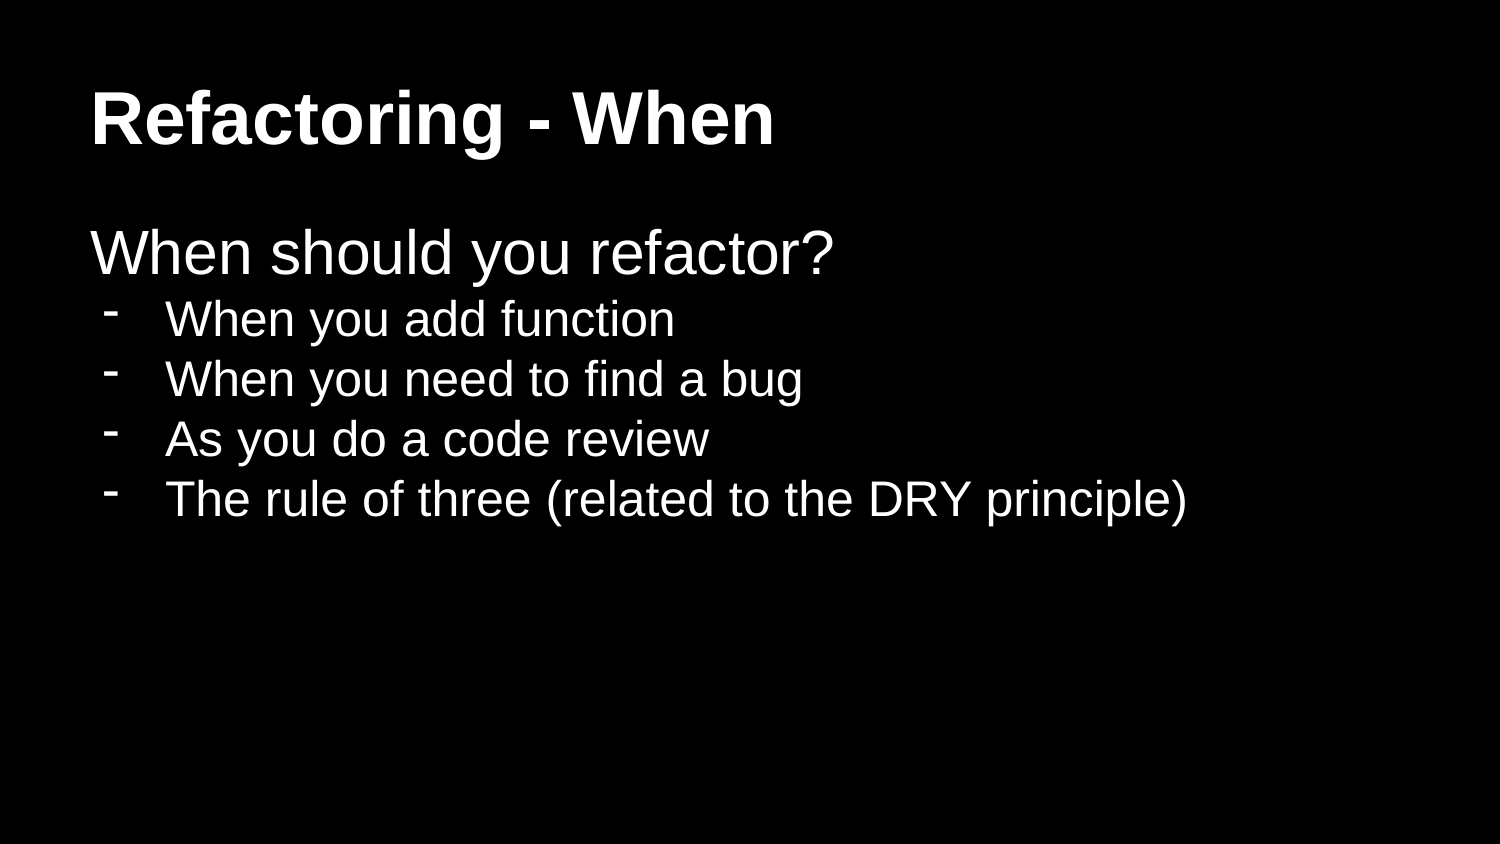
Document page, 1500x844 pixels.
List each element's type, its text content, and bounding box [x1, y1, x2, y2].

list When should you refactor? When you add function When you need to find a bug As you do a code review The rule of three (related to the DRY principle) [75, 196, 1425, 808]
title Refactoring - When [75, 33, 1425, 175]
